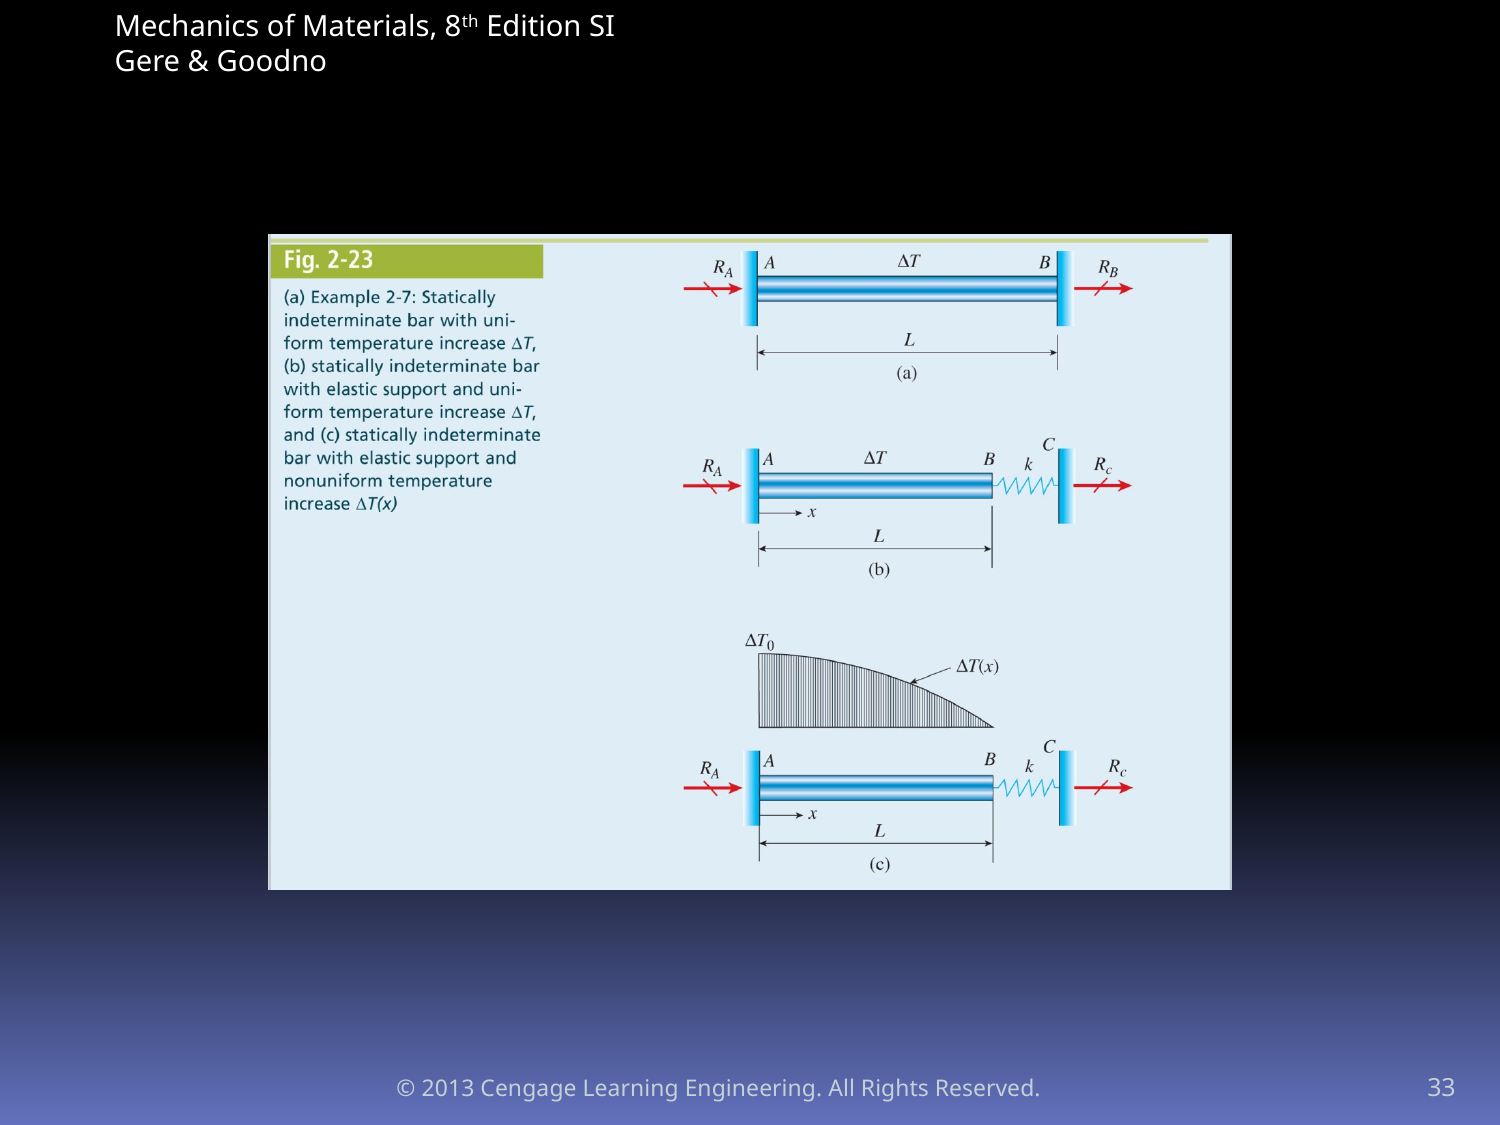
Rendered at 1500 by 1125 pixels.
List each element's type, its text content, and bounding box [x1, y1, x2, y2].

picture [267, 234, 1232, 891]
slide_number 33 [1412, 1052, 1488, 1113]
text_box Mechanics of Materials, 8th Edition SI Gere & Goodno [99, 0, 1450, 85]
footer © 2013 Cengage Learning Engineering. All Rights Reserved. [150, 1052, 1063, 1113]
